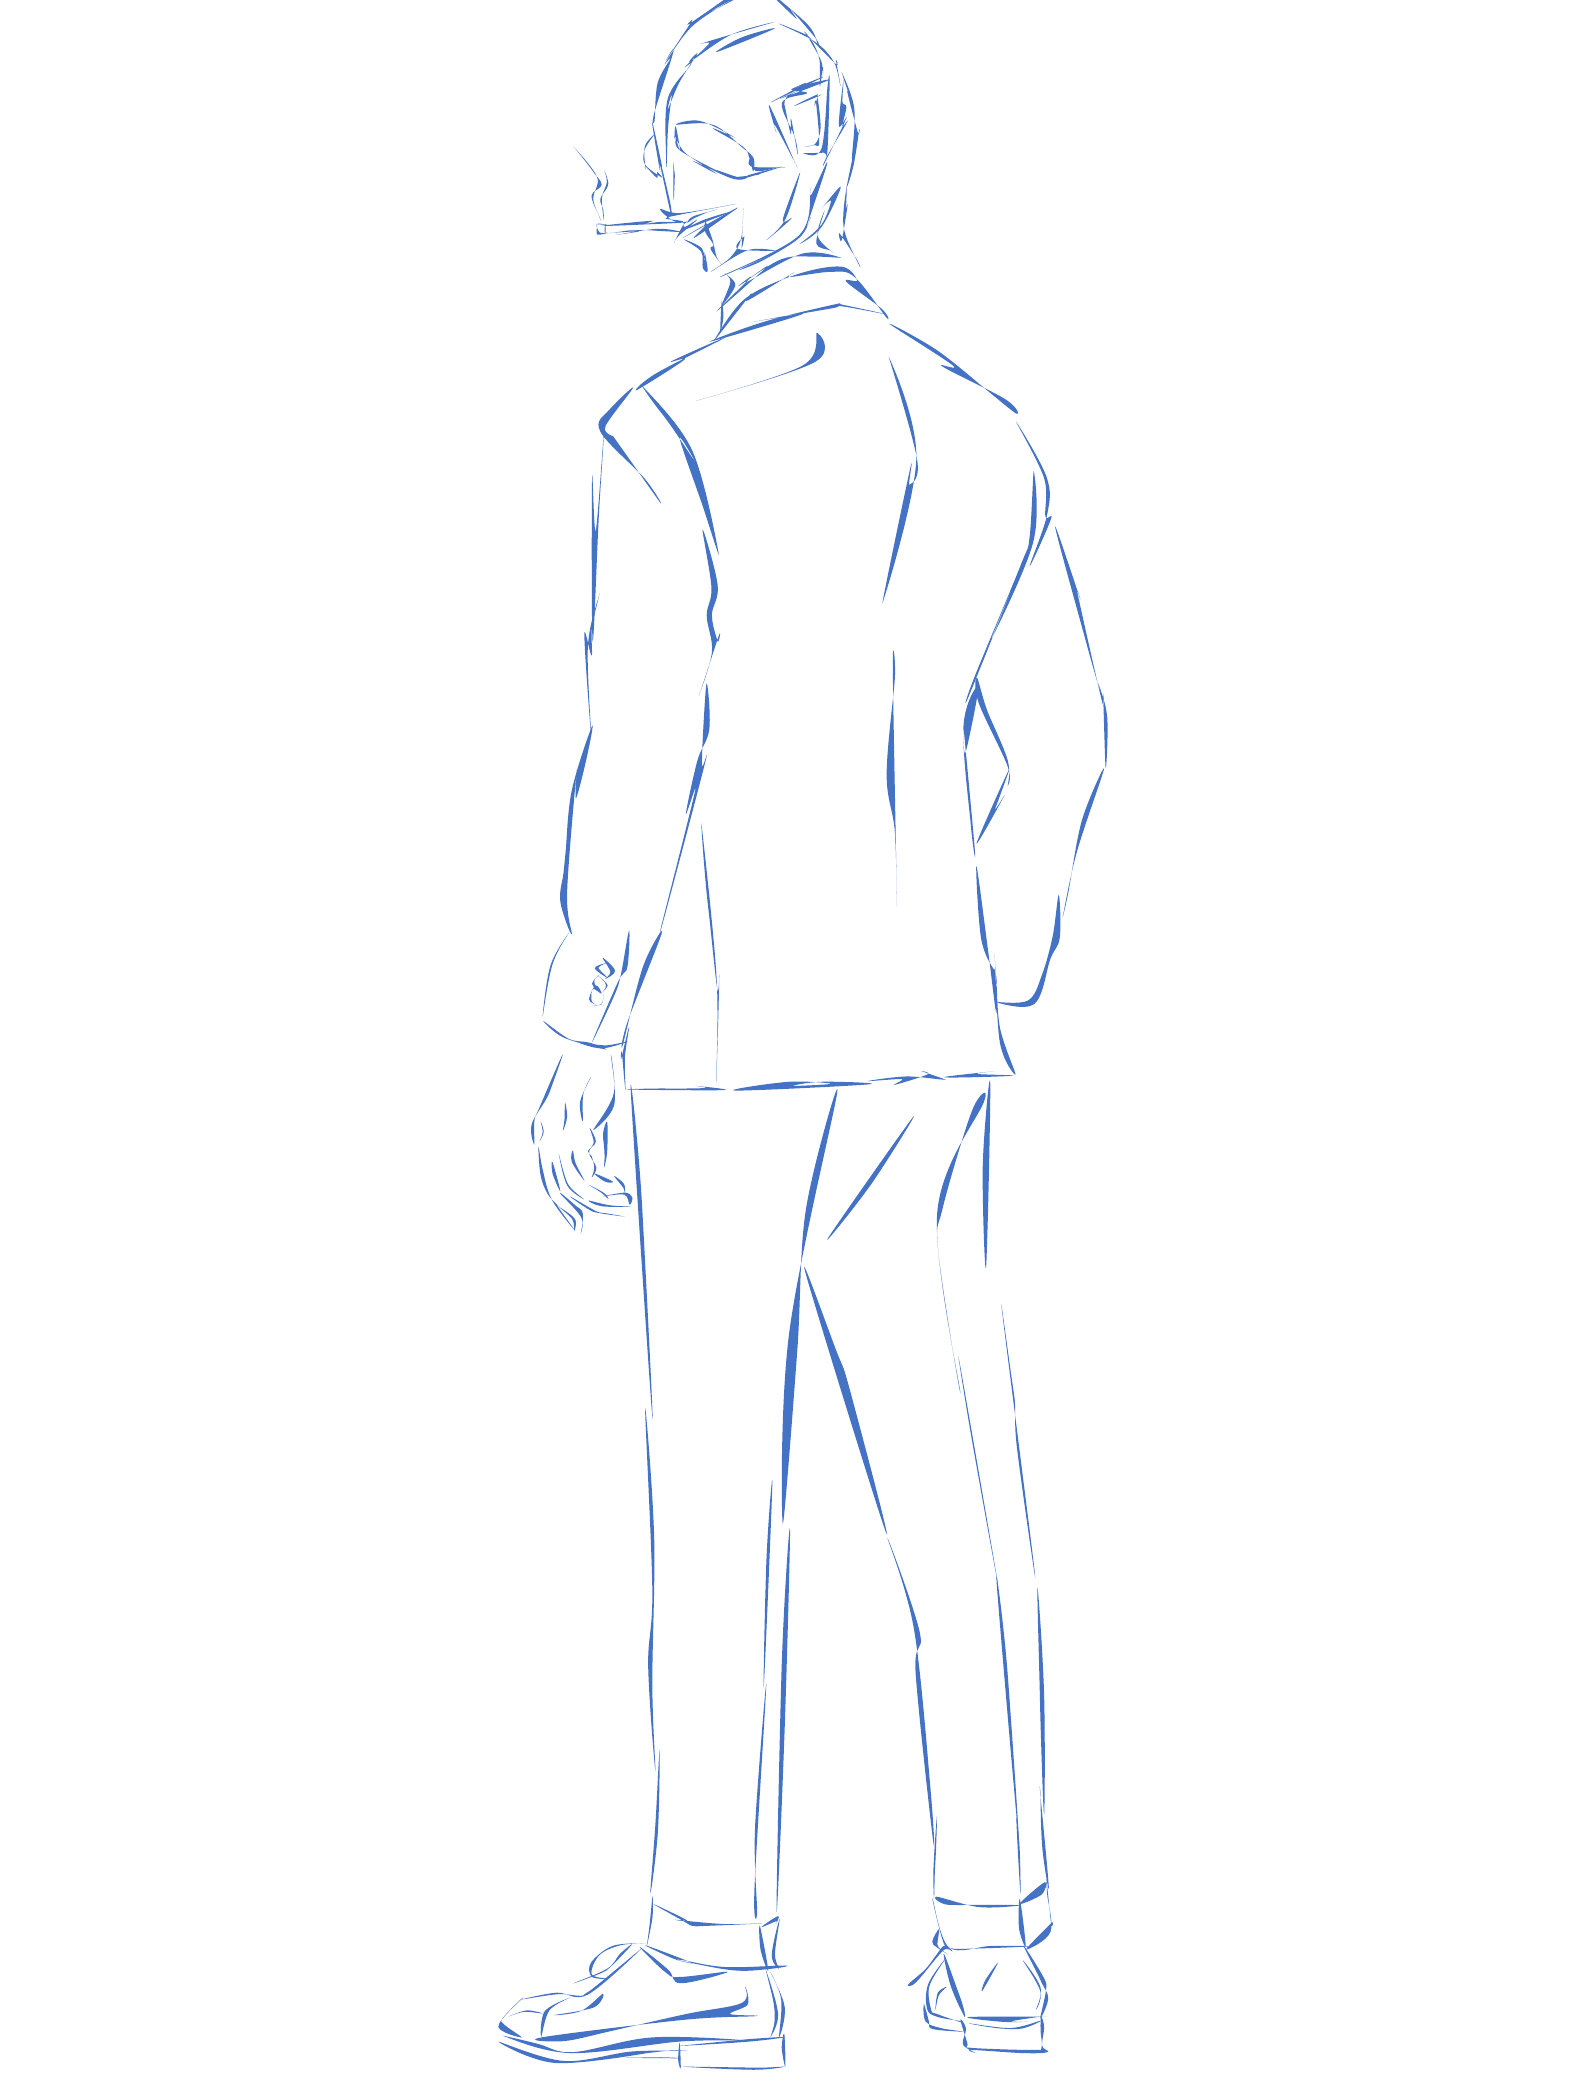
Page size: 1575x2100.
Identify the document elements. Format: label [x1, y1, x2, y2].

picture [441, 0, 1158, 2096]
text_box [573, 0, 861, 278]
